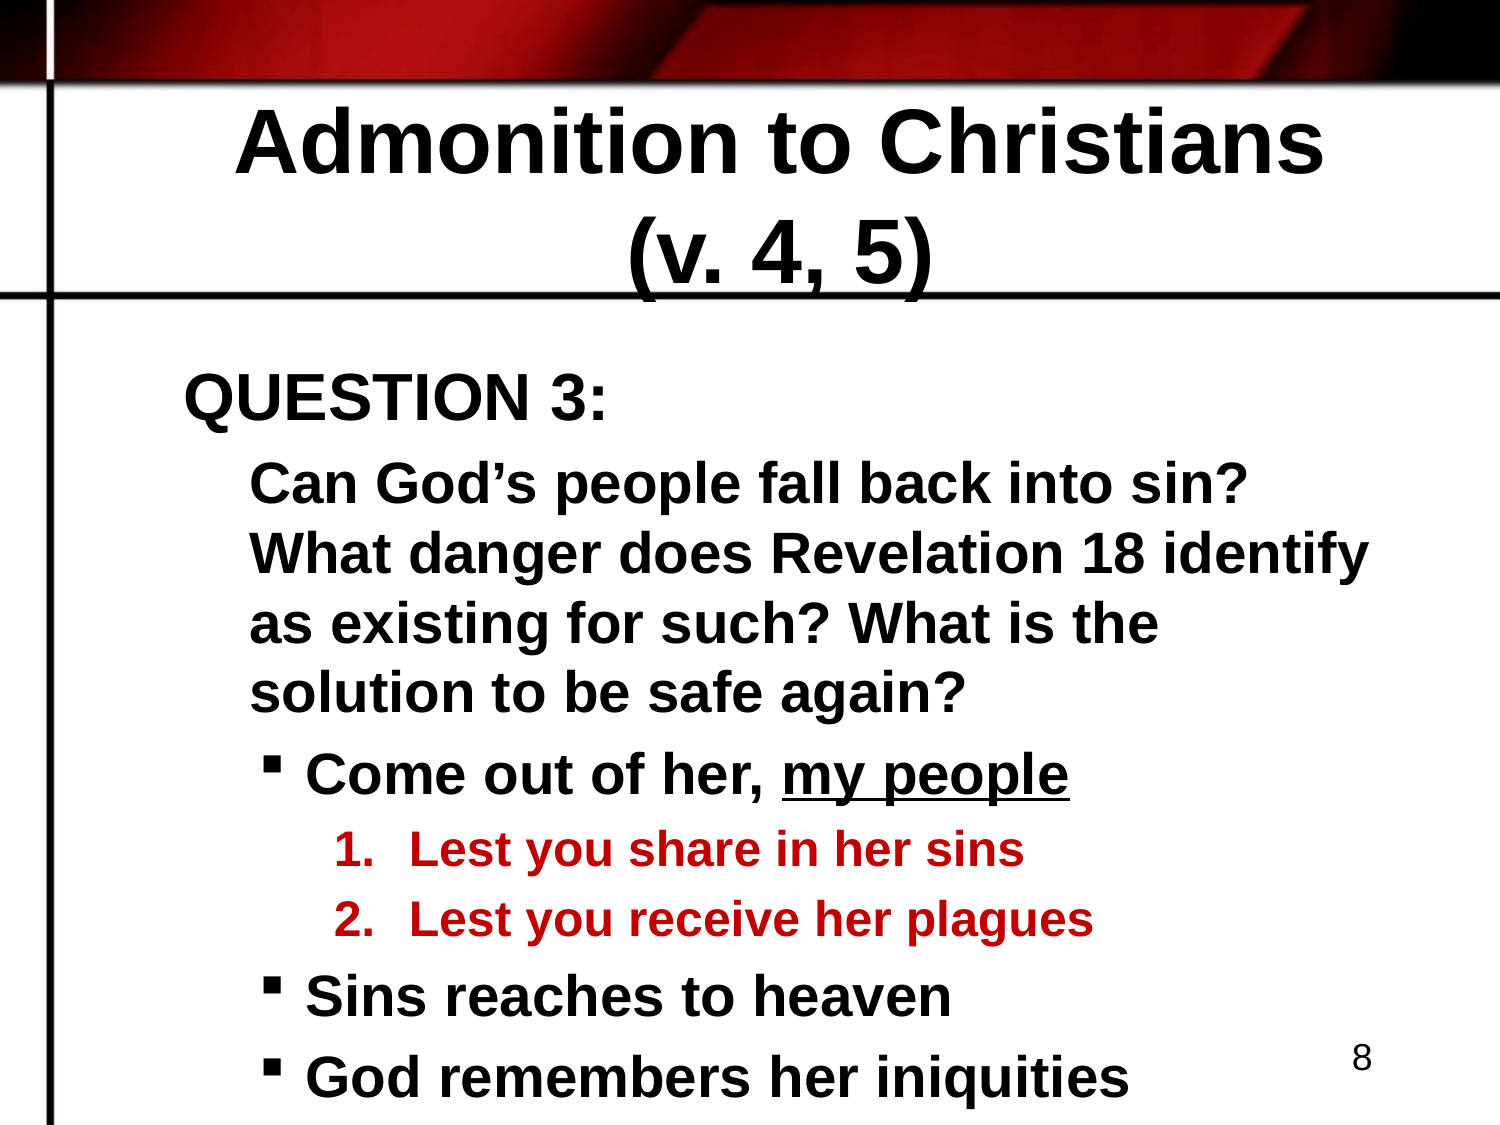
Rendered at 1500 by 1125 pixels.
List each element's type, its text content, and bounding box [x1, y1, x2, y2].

title Admonition to Christians (v. 4, 5) [168, 110, 1393, 274]
list QUESTION 3: Can God’s people fall back into sin? What danger does Revelation 18 identify as existing for such? What is the solution to be safe again? Come out of her, my people Lest you share in her sins Lest you receive her plagues Sins reaches to heaven God remembers her iniquities [168, 345, 1393, 1125]
picture [0, 0, 1500, 1125]
